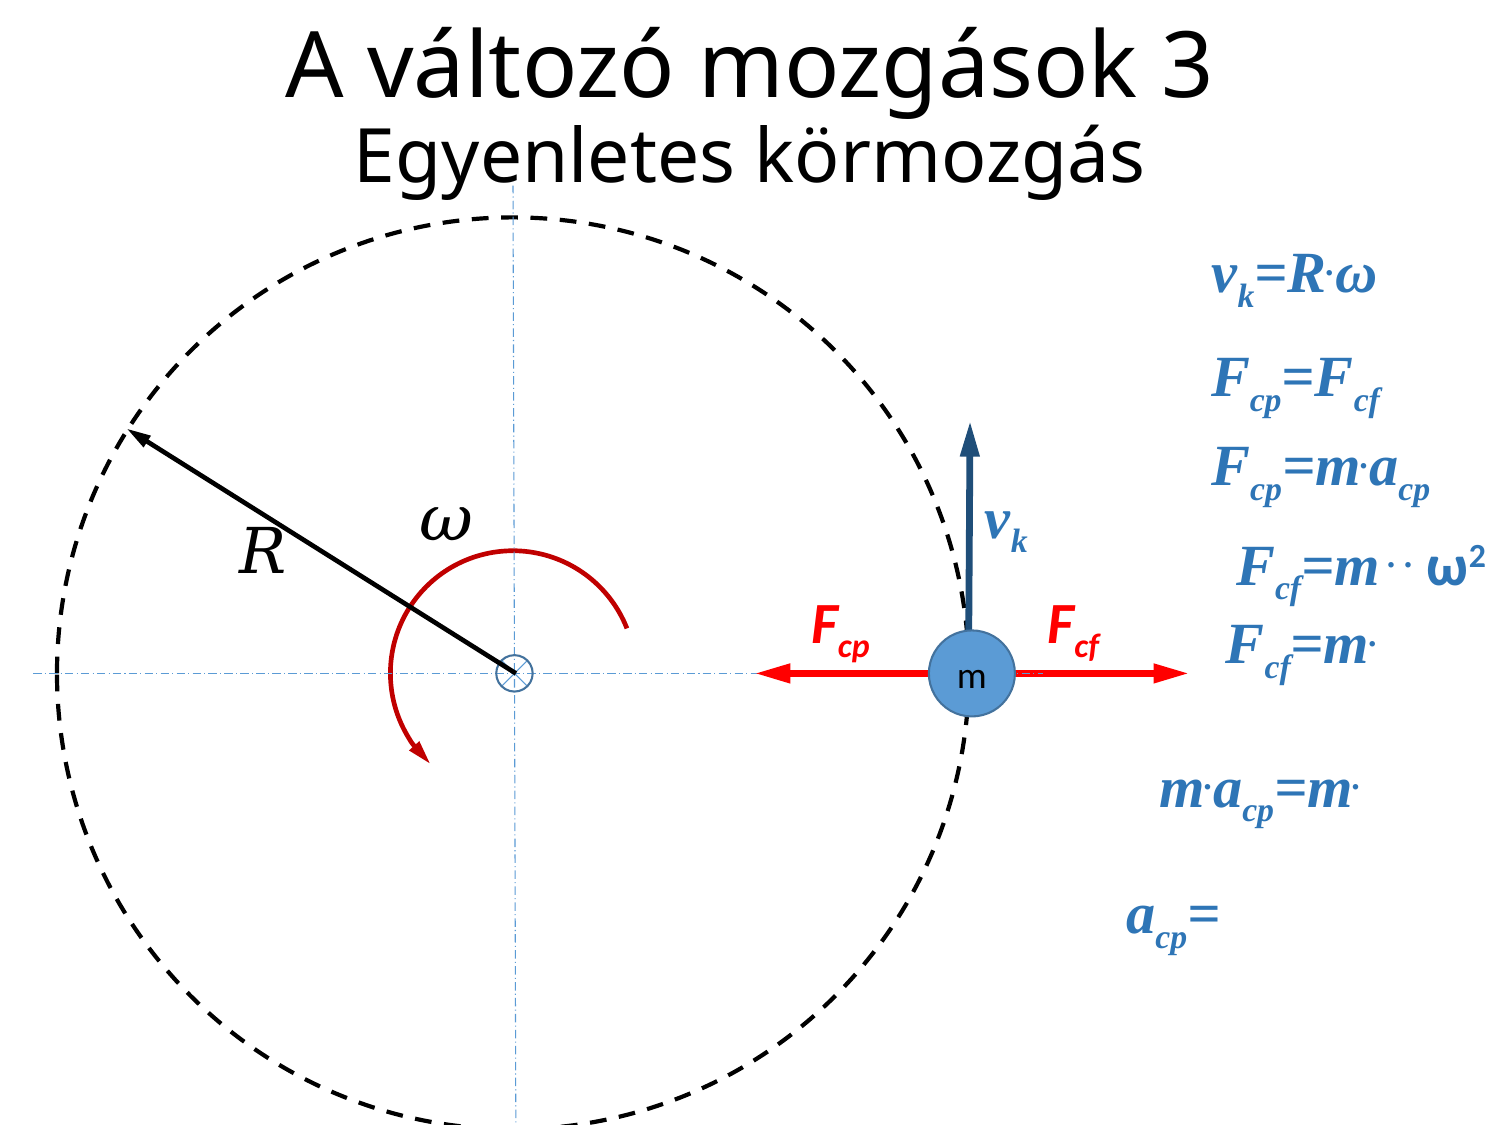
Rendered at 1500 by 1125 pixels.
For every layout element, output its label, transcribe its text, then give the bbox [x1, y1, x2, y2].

text_box [516, 550, 628, 666]
text_box m [927, 629, 1016, 673]
text_box Fcp=m.acp [1196, 419, 1446, 594]
text_box Fcp [796, 577, 885, 670]
text_box [56, 674, 512, 1125]
text_box m [927, 674, 1016, 718]
text_box [516, 674, 534, 693]
text_box [127, 218, 512, 429]
text_box Fcp=Fcf [1196, 331, 1396, 419]
text_box Fcf [1032, 577, 1115, 673]
text_box [55, 430, 127, 673]
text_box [127, 429, 516, 674]
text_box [501, 660, 528, 687]
text_box [495, 674, 512, 693]
text_box [389, 674, 500, 764]
text_box vk [970, 472, 1043, 647]
text_box [516, 218, 965, 673]
title A változó mozgások 3 Egyenletes körmozgás [33, 0, 1467, 218]
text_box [512, 185, 516, 429]
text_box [512, 687, 516, 1125]
text_box [516, 674, 968, 1125]
text_box [516, 654, 534, 673]
text_box vk=R.ω [1196, 227, 1392, 331]
